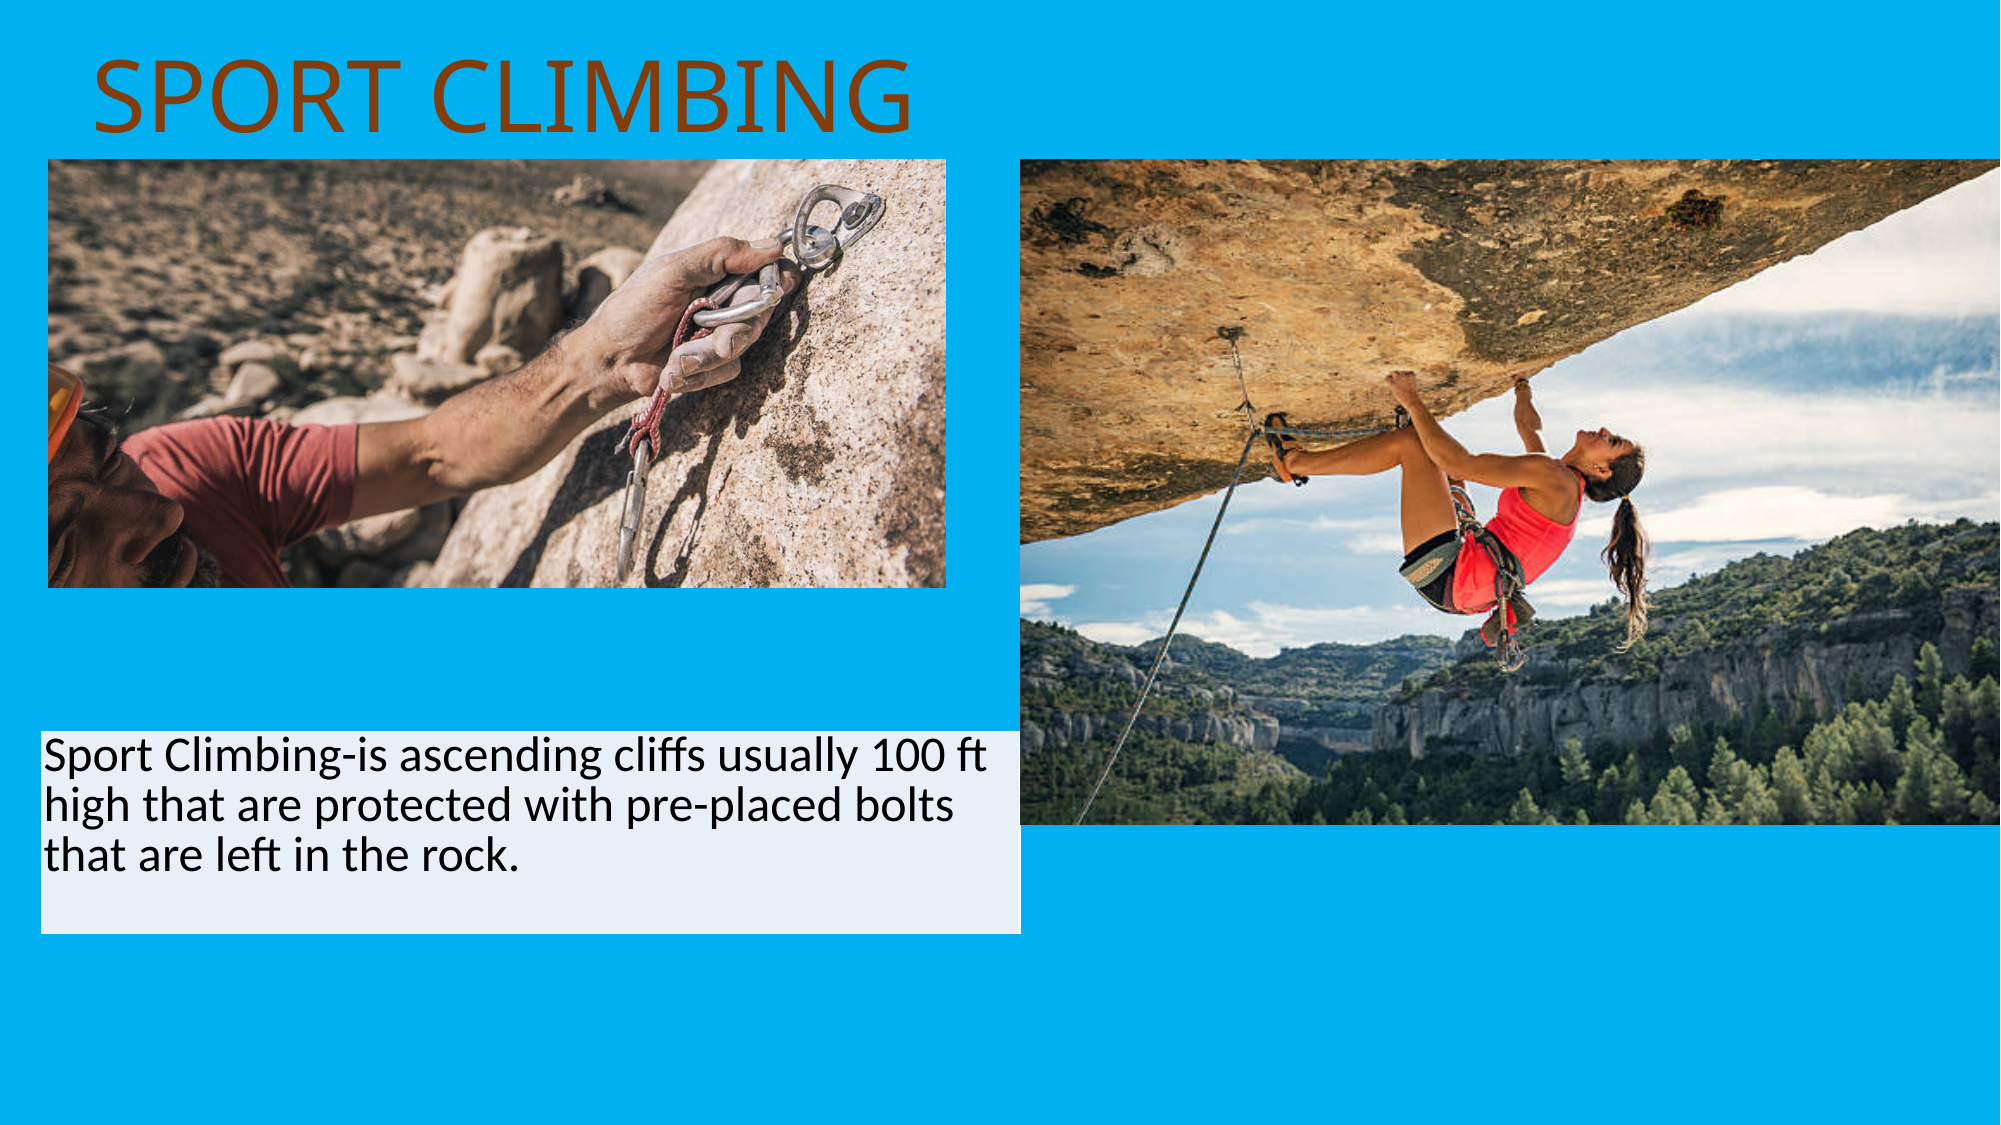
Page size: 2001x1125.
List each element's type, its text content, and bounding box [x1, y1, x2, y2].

title SPORT CLIMBING [76, 36, 1287, 284]
table_header Sport Climbing-is ascending cliffs usually 100 ft high that are protected with pre-placed bolts that are left in the rock. [43, 733, 1019, 933]
picture [49, 160, 945, 587]
picture [1019, 160, 2000, 825]
